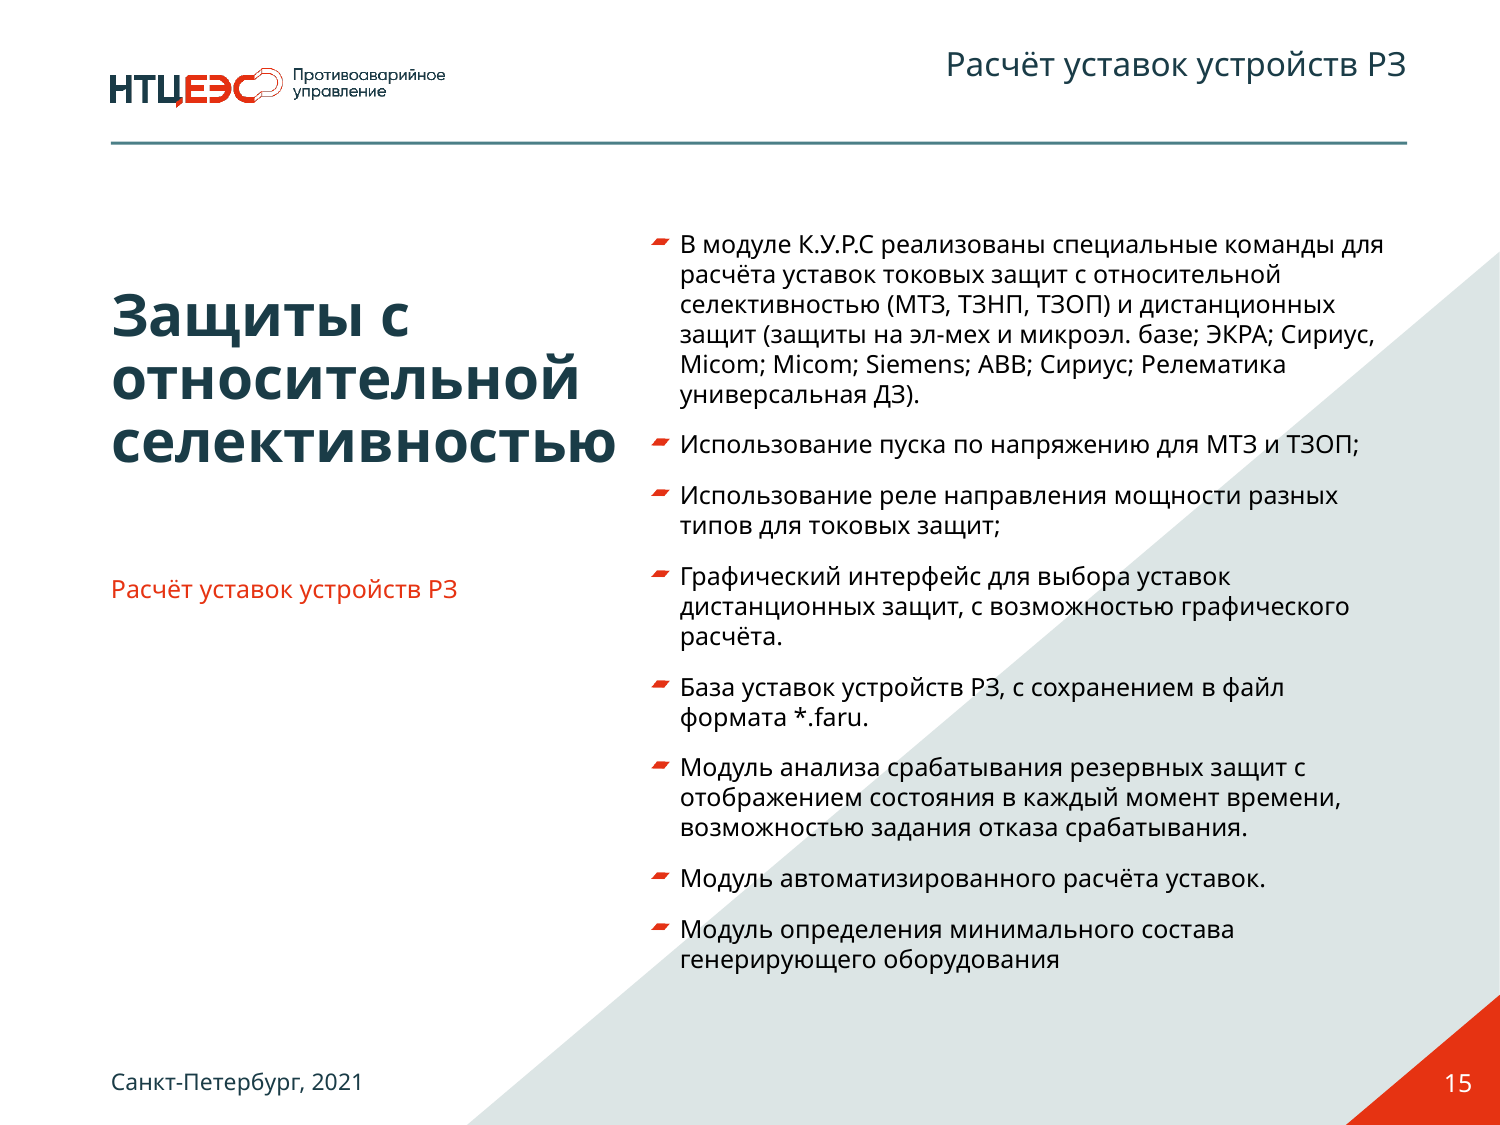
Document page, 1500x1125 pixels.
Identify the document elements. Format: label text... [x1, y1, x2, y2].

picture [651, 680, 670, 692]
picture [651, 872, 670, 883]
picture [651, 489, 670, 500]
list Санкт-Петербург, 2021 [110, 1065, 620, 1105]
slide_number 15 [1329, 1065, 1473, 1105]
list В модуле К.У.Р.С реализованы специальные команды для расчёта уставок токовых защит с относительной селективностью (МТЗ, ТЗНП, ТЗОП) и дистанционных защит (защиты на эл-мех и микроэл. базе; ЭКРА; Сириус, Micom; Micom; Siemens; ABB; Сириус; Релематика универсальная ДЗ). Использование пуска по напряжению для МТЗ и ТЗОП; Использование реле направления мощности разных типов для токовых защит; Графический интерфейс для выбора уставок дистанционных защит, с возможностью графического расчёта. База уставок устройств РЗ, с сохранением в файл формата *.faru. Модуль анализа срабатывания резервных защит с отображением состояния в каждый момент времени, возможностью задания отказа срабатывания. Модуль автоматизированного расчёта уставок. Модуль определения минимального состава генерирующего оборудования [651, 228, 1397, 1068]
picture [651, 923, 670, 934]
list Расчёт уставок устройств РЗ [651, 45, 1407, 122]
picture [651, 761, 670, 773]
list Расчёт уставок устройств РЗ [110, 574, 620, 648]
picture [651, 570, 670, 581]
picture [110, 68, 445, 108]
picture [651, 238, 670, 249]
title Защиты с относительной селективностью [110, 286, 651, 480]
picture [651, 438, 670, 450]
